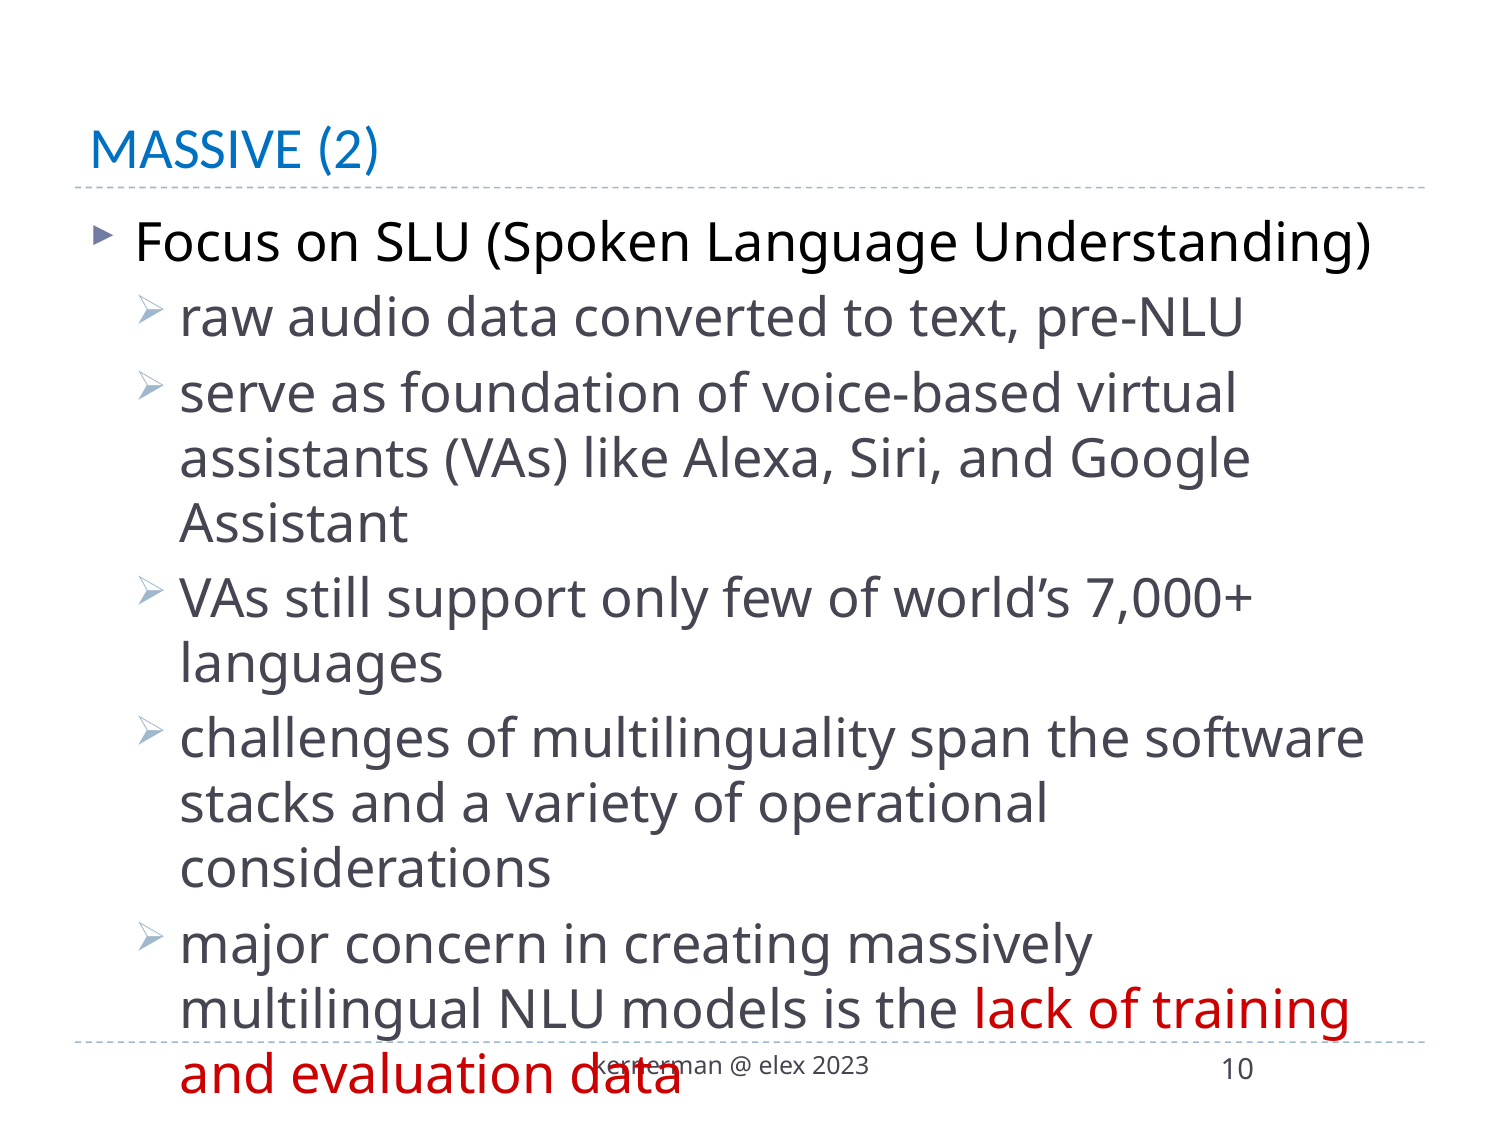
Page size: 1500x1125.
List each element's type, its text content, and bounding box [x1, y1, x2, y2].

slide_number 10 [1074, 1042, 1400, 1103]
footer kernerman @ elex 2023 [412, 1042, 1051, 1103]
title MASSIVE (2) [75, 24, 1425, 188]
list Focus on SLU (Spoken Language Understanding) raw audio data converted to text, pre-NLU serve as foundation of voice-based virtual assistants (VAs) like Alexa, Siri, and Google Assistant VAs still support only few of world’s 7,000+ languages challenges of multilinguality span the software stacks and a variety of operational considerations major concern in creating massively multilingual NLU models is the lack of training and evaluation data particularly data that is realistic for the task and that is natural for each given language also requires costly human vetting [75, 200, 1425, 1010]
